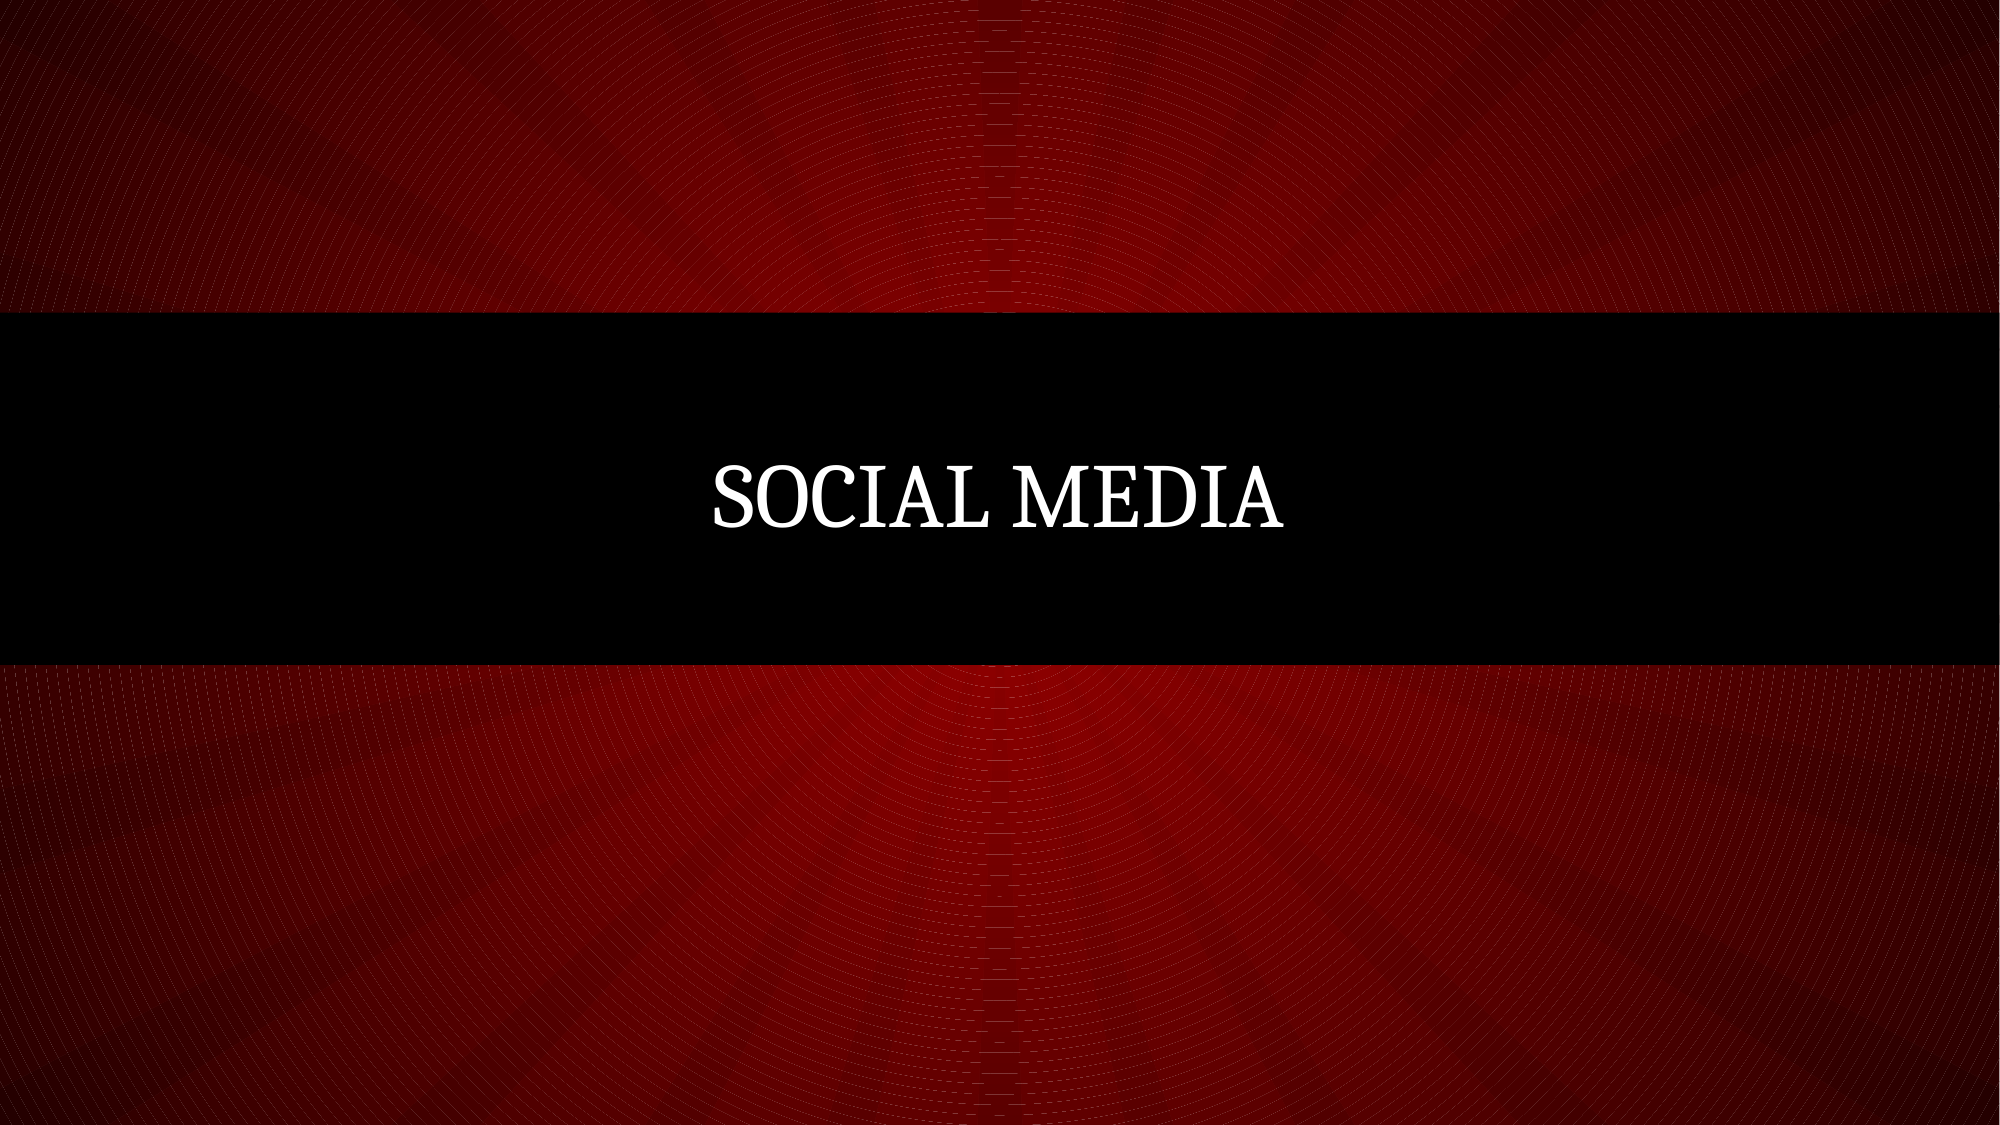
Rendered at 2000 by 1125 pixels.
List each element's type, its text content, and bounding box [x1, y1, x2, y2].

title Social media [199, 324, 1800, 678]
